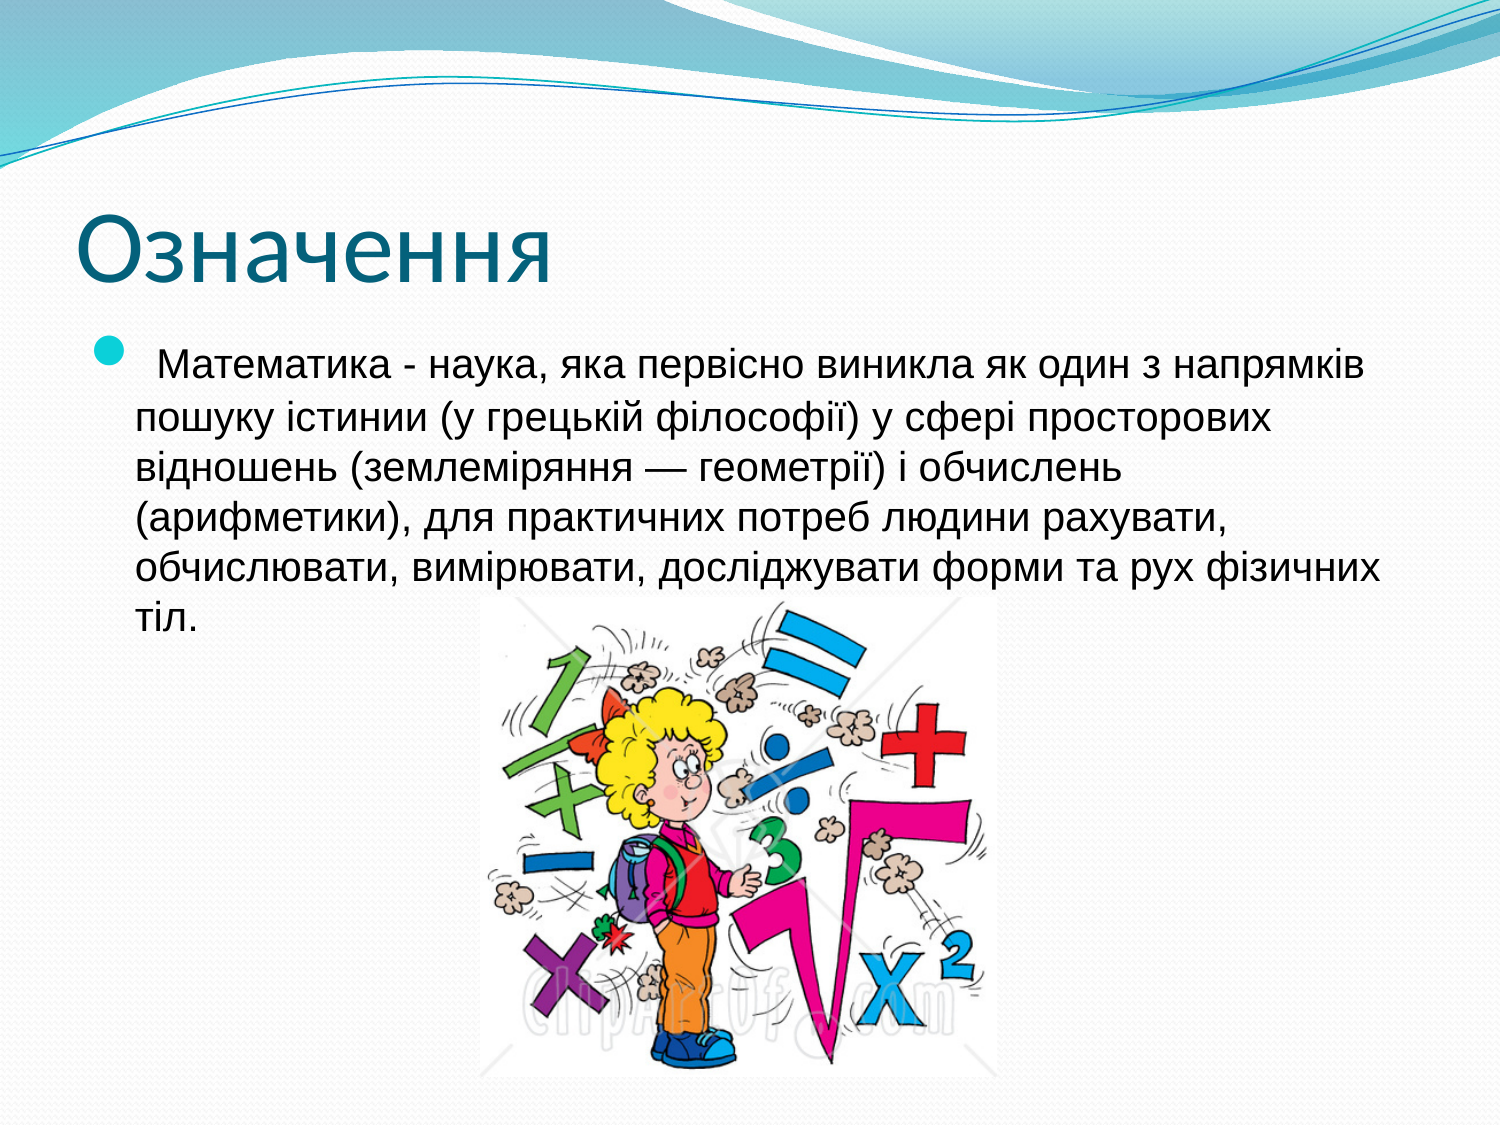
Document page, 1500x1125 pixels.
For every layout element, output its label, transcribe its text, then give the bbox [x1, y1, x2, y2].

picture [480, 597, 997, 1077]
title Означення [75, 115, 1425, 303]
list Математика - наука, яка первісно виникла як один з напрямків пошуку істинии (у грецькій філософії) у сфері просторових відношень (землеміряння — геометрії) і обчислень (арифметики), для практичних потреб людини рахувати, обчислювати, вимірювати, досліджувати форми та рух фізичних тіл. [75, 317, 1425, 1038]
